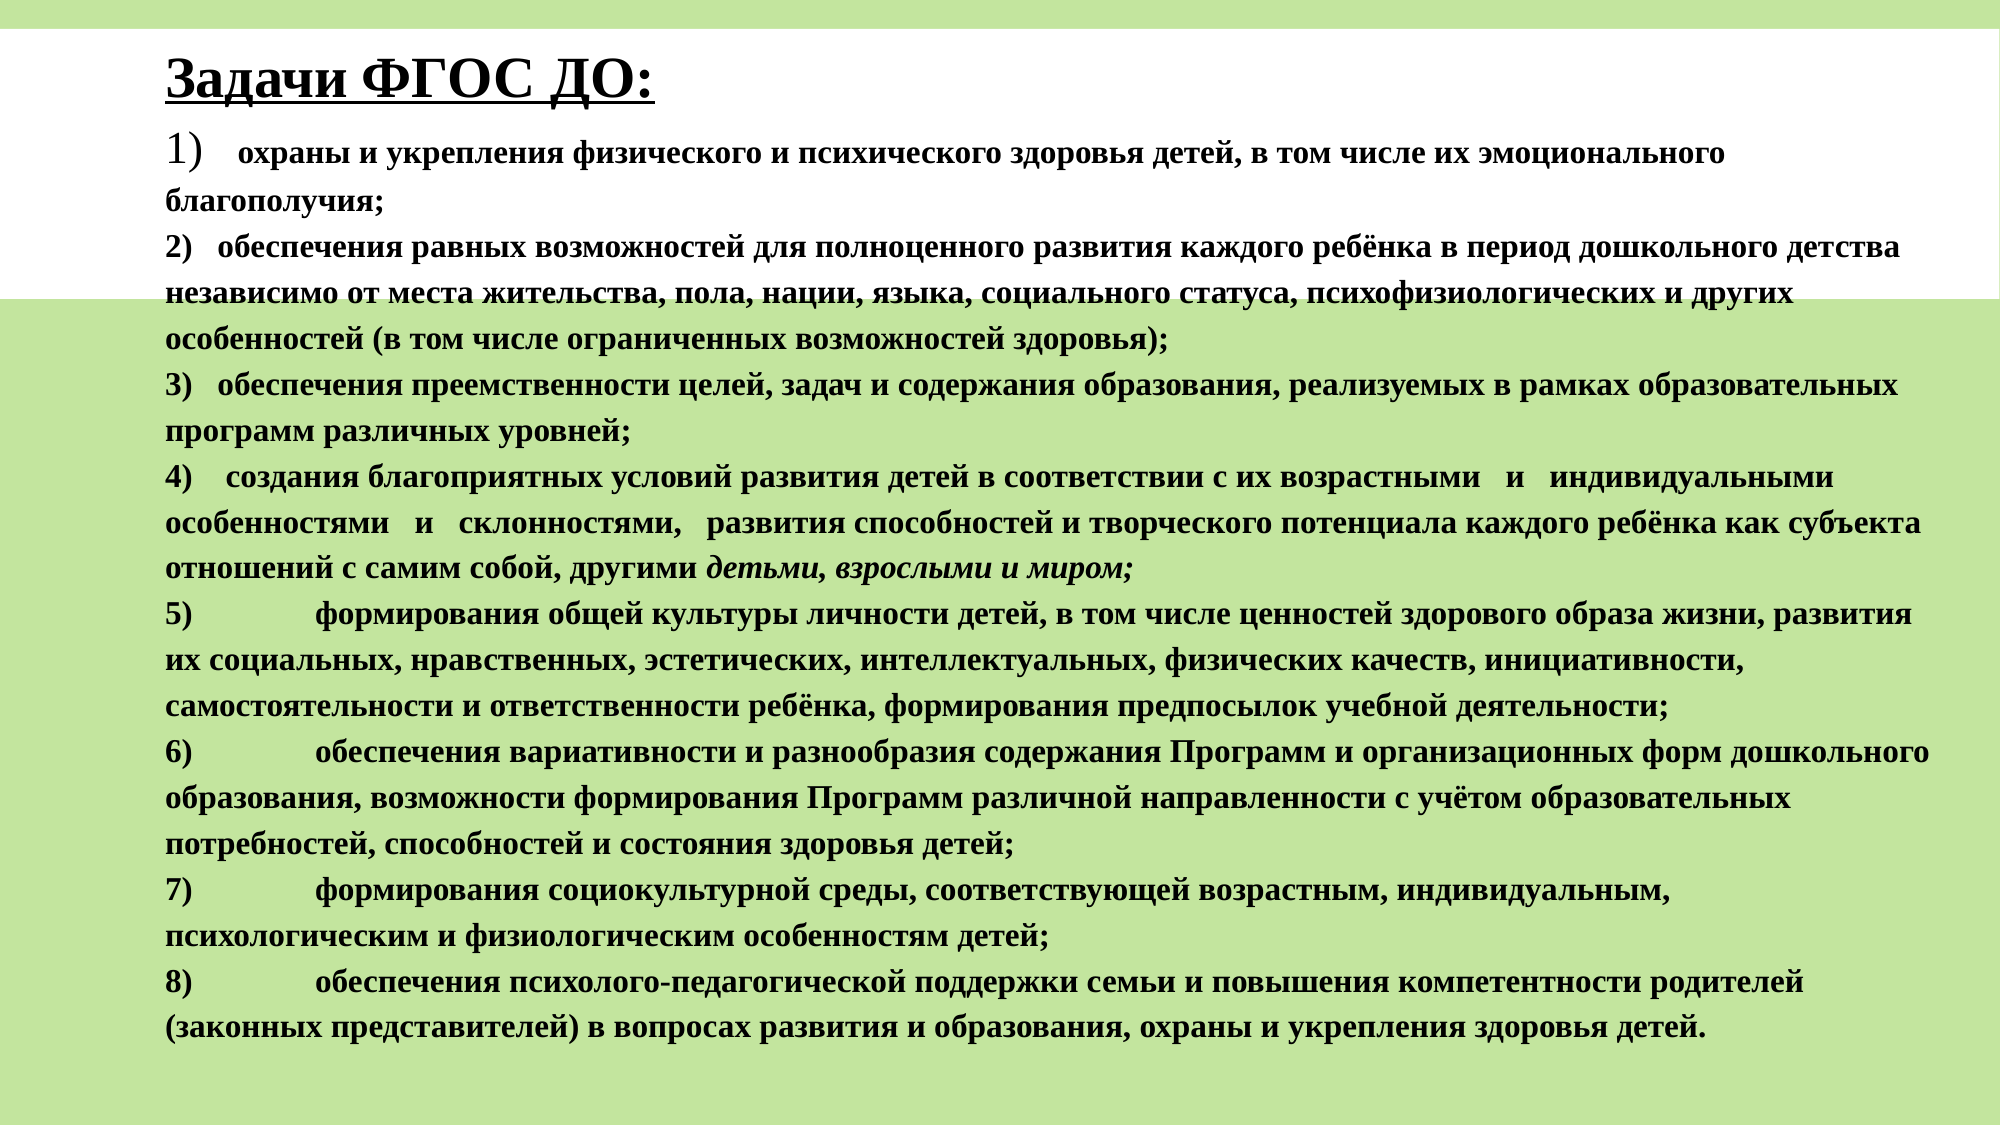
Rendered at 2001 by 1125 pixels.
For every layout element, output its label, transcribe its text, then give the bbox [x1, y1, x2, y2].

title Задачи ФГОС ДО: 1) охраны и укрепления физического и психического здоровья детей, в том числе их эмоционального благополучия; 2) обеспечения равных возможностей для полноценного развития каждого ребёнка в период дошкольного детства независимо от места жительства, пола, нации, языка, социального статуса, психофизиологических и других особенностей (в том числе ограниченных возможностей здоровья); 3) обеспечения преемственности целей, задач и содержания образования, реализуемых в рамках образовательных программ различных уровней; 4) создания благоприятных условий развития детей в соответствии с их возрастными и индивидуальными особенностями и склонностями, развития способностей и творческого потенциала каждого ребёнка как субъекта отношений с самим собой, другими детьми, взрослыми и миром; 5) формирования общей культуры личности детей, в том числе ценностей здорового образа жизни, развития их социальных, нравственных, эстетических, интеллектуальных, физических качеств, инициативности, самостоятельности и ответственности ребёнка, формирования предпосылок учебной деятельности; 6) обеспечения вариативности и разнообразия содержания Программ и организационных форм дошкольного образования, возможности формирования Программ различной направленности с учётом образовательных потребностей, способностей и состояния здоровья детей; 7) формирования социокультурной среды, соответствующей возрастным, индивидуальным, психологическим и физиологическим особенностям детей; 8) обеспечения психолого-педагогической поддержки семьи и повышения компетентности родителей (законных представителей) в вопросах развития и образования, охраны и укрепления здоровья детей. [150, 46, 1950, 1095]
